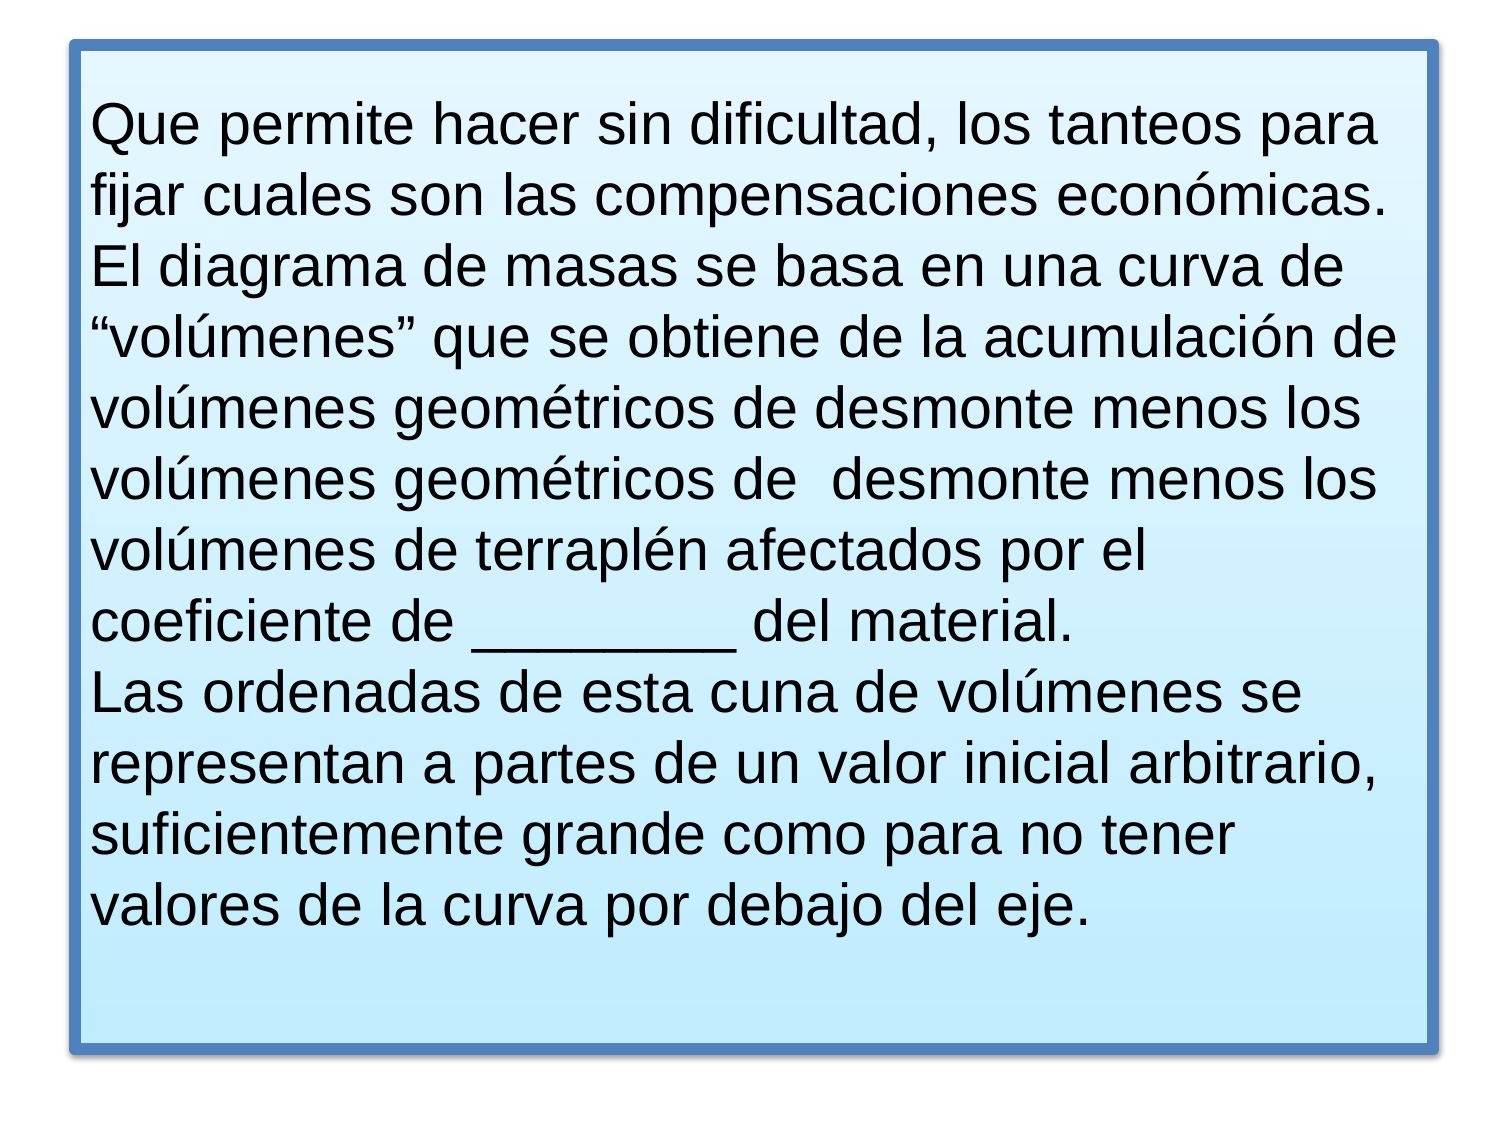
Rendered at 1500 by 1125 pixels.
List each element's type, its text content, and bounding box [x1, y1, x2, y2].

title Que permite hacer sin dificultad, los tanteos para fijar cuales son las compensaciones económicas. El diagrama de masas se basa en una curva de “volúmenes” que se obtiene de la acumulación de volúmenes geométricos de desmonte menos los volúmenes geométricos de desmonte menos los volúmenes de terraplén afectados por el coeficiente de ________ del material. Las ordenadas de esta cuna de volúmenes se representan a partes de un valor inicial arbitrario, suficientemente grande como para no tener valores de la curva por debajo del eje. [74, 44, 1434, 1050]
